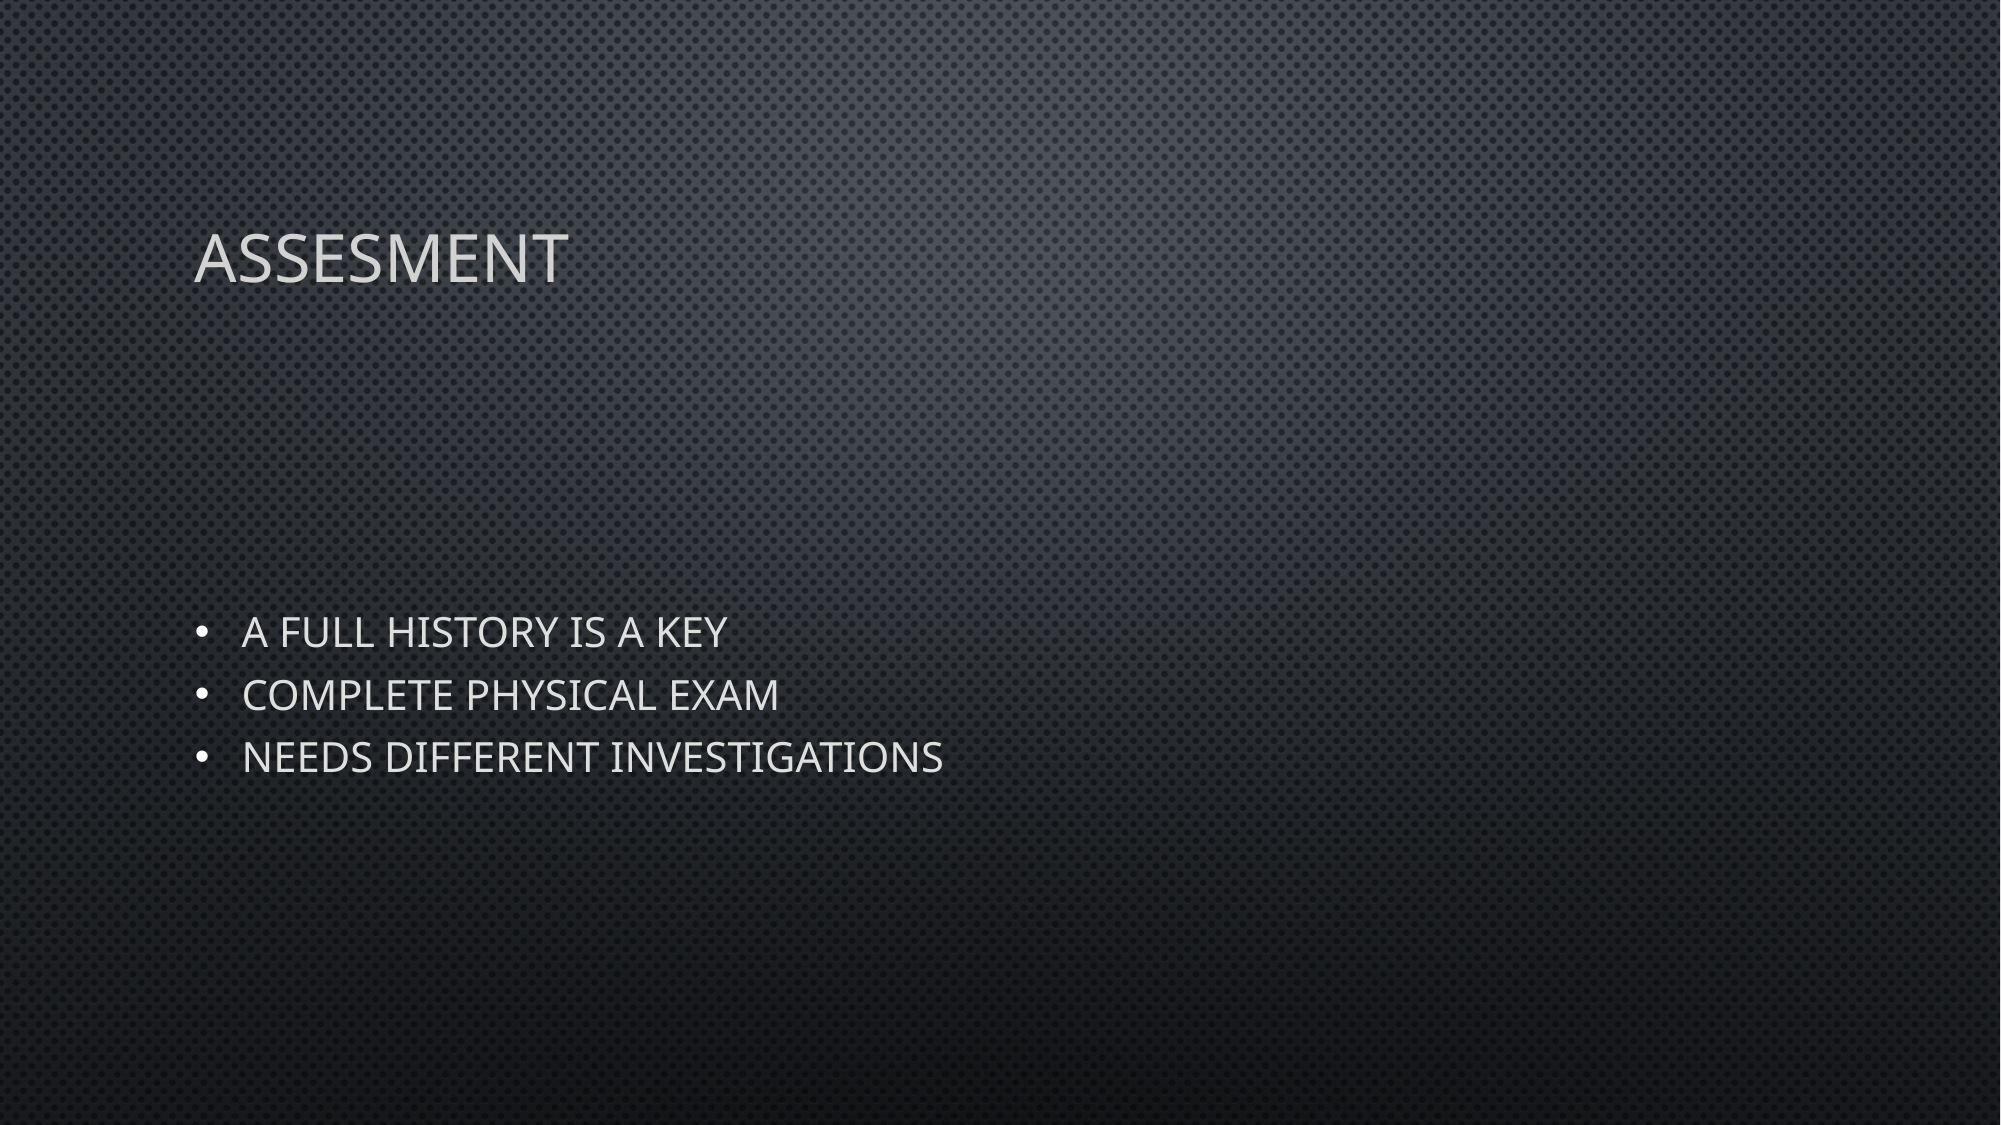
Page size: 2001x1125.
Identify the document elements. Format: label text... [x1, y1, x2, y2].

title assesment [186, 99, 1813, 413]
picture [0, 0, 2001, 1125]
list A full history is a key Complete physical exam Needs different investigations [186, 436, 1813, 951]
